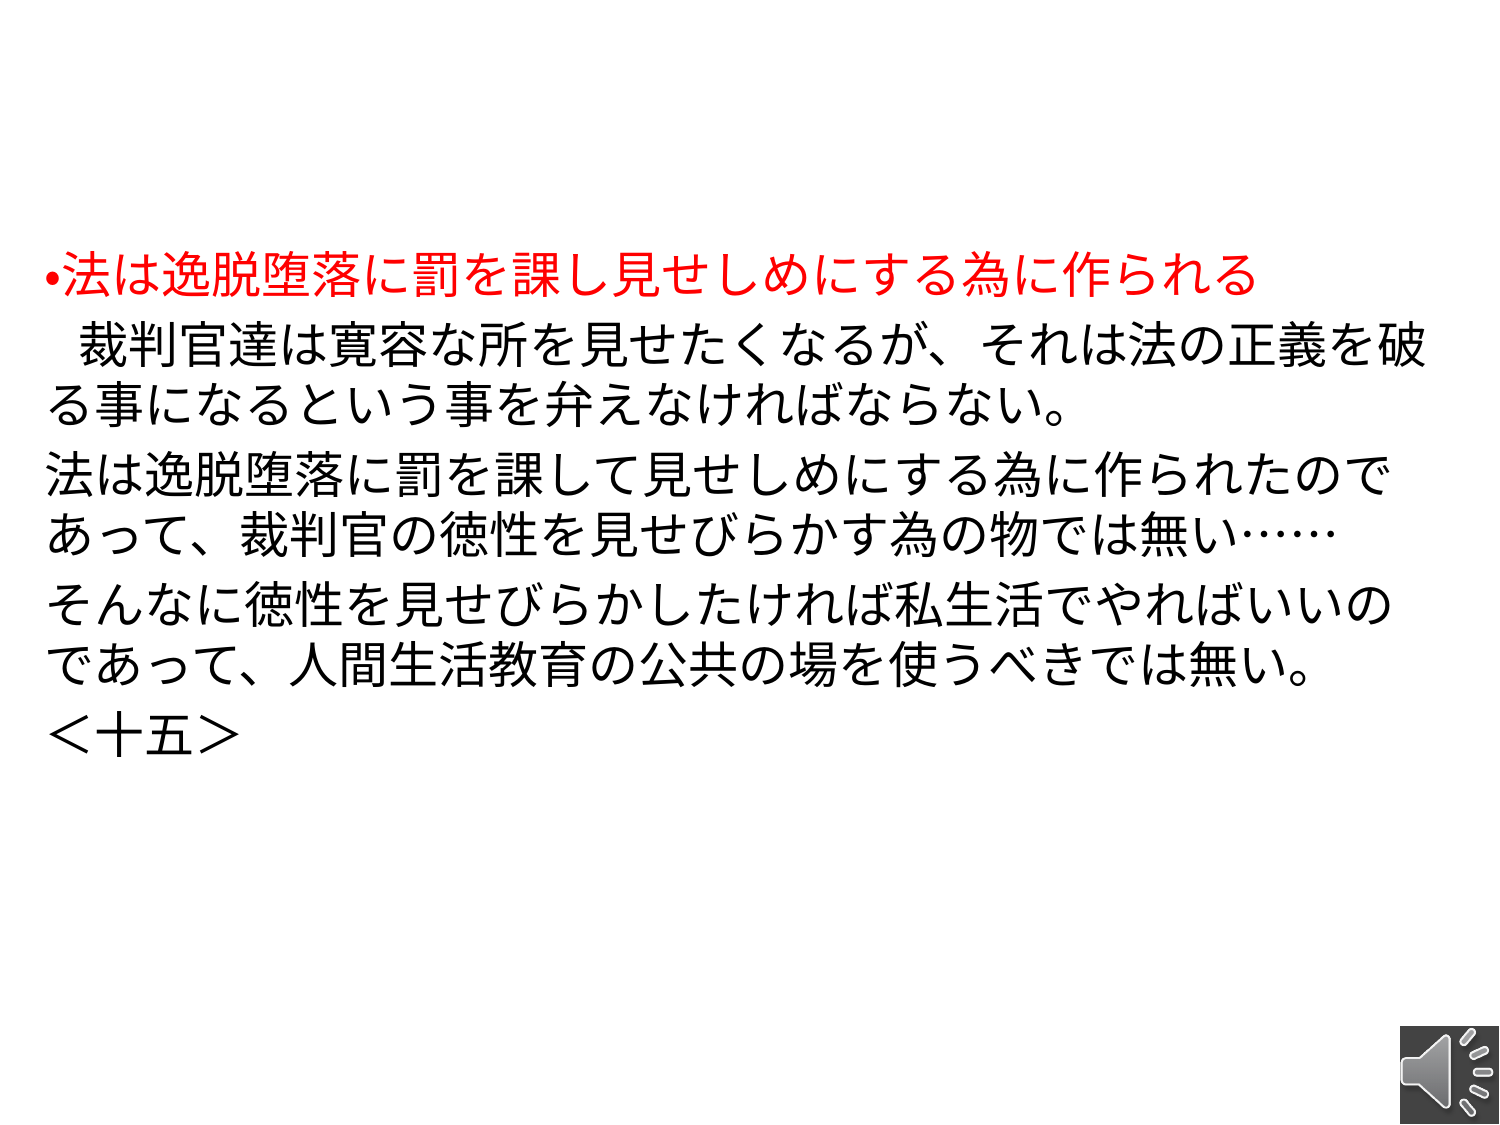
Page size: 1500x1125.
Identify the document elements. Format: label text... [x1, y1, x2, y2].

list ・法は逸脱堕落に罰を課し見せしめにする為に作られる 裁判官達は寛容な所を見せたくなるが、それは法の正義を破る事になるという事を弁えなければならない。 法は逸脱堕落に罰を課して見せしめにする為に作られたのであって、裁判官の徳性を見せびらかす為の物では無い…… そんなに徳性を見せびらかしたければ私生活でやればいいのであって、人間生活教育の公共の場を使うべきでは無い。 ＜十五＞ [29, 30, 1459, 976]
picture [1399, 1024, 1500, 1125]
